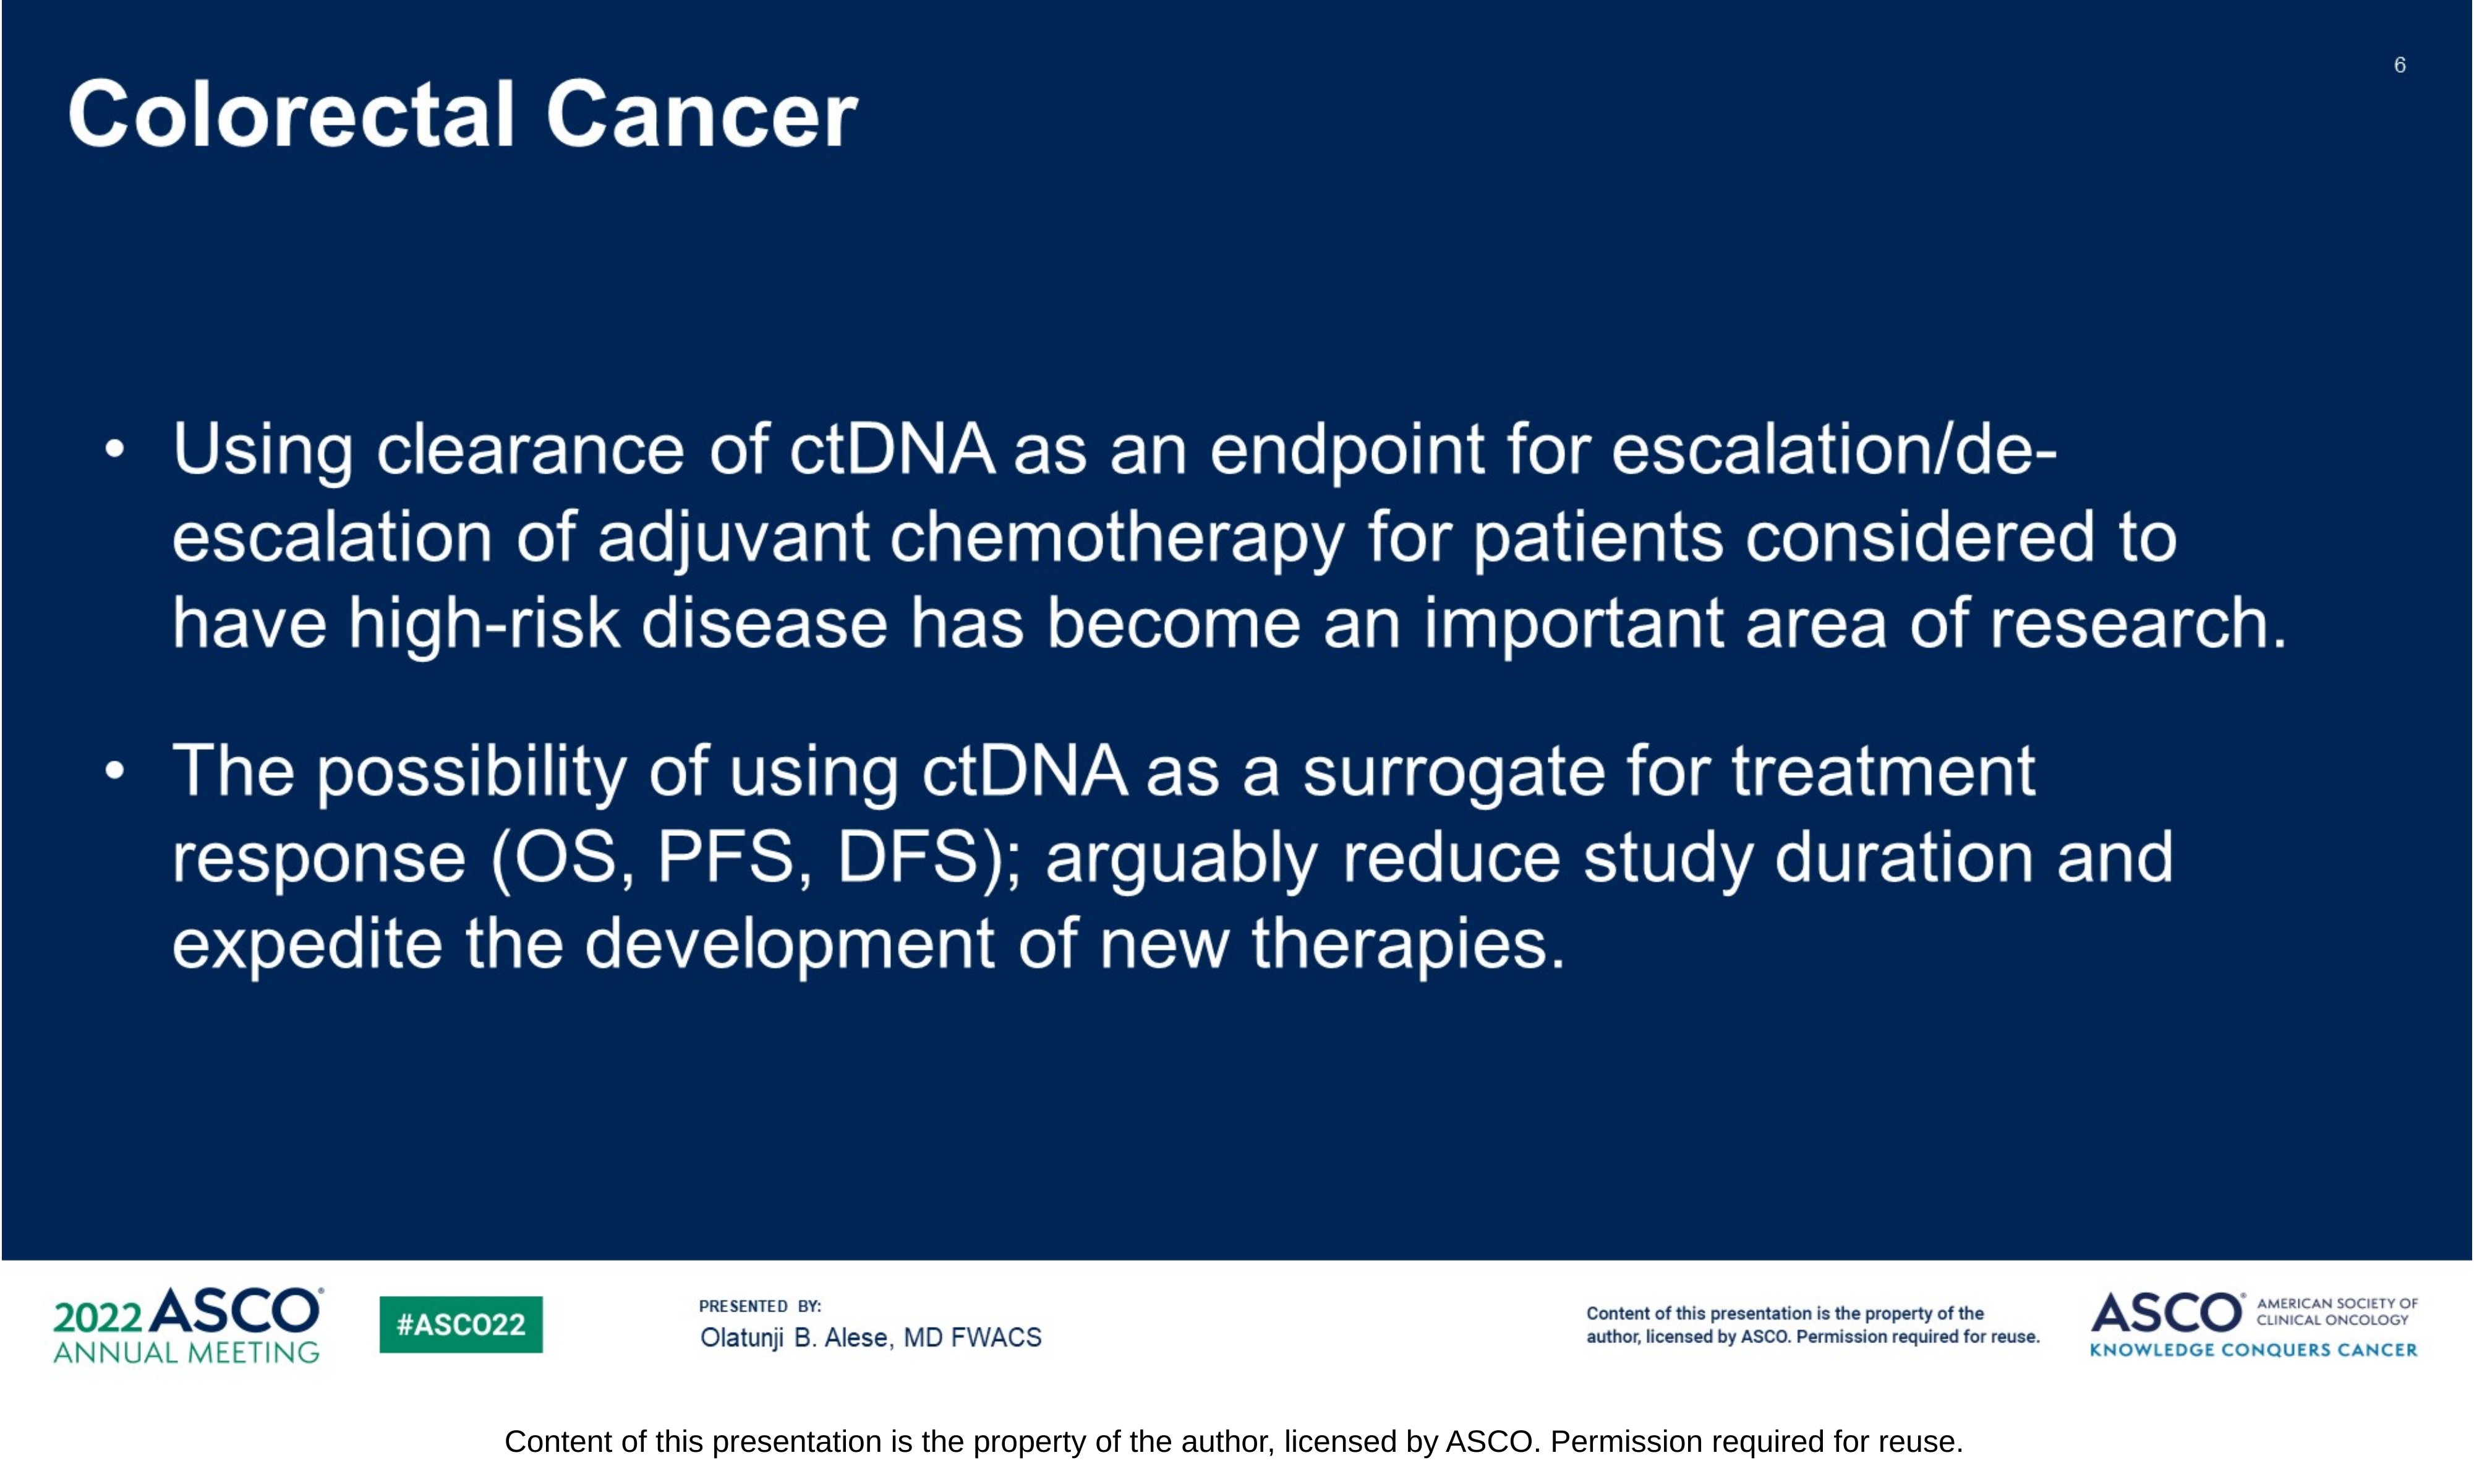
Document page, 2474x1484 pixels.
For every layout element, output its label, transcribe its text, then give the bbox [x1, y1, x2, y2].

picture [2, 0, 2472, 1389]
text_box Content of this presentation is the property of the author, licensed by ASCO. Permission required for reuse. [0, 1399, 2474, 1477]
